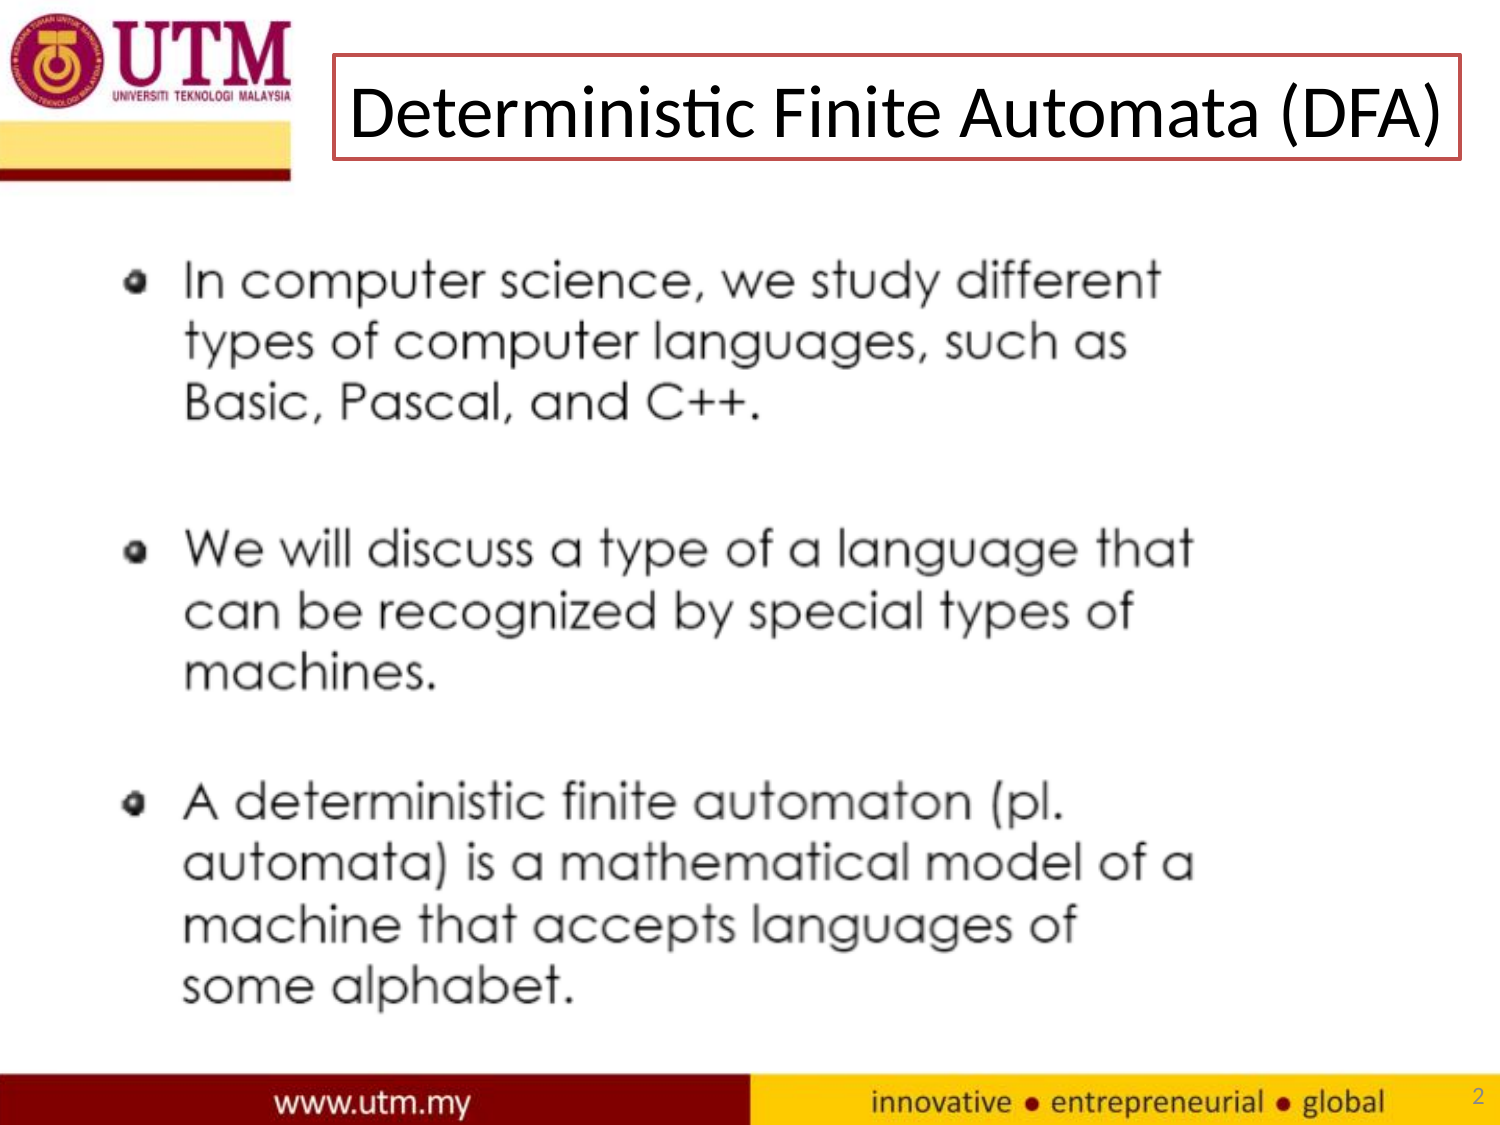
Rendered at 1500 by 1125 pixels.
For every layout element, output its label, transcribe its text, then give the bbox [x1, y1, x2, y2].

picture [0, 0, 1500, 1125]
slide_number 2 [1149, 1065, 1500, 1125]
text_box Deterministic Finite Automata (DFA) [332, 53, 1462, 161]
